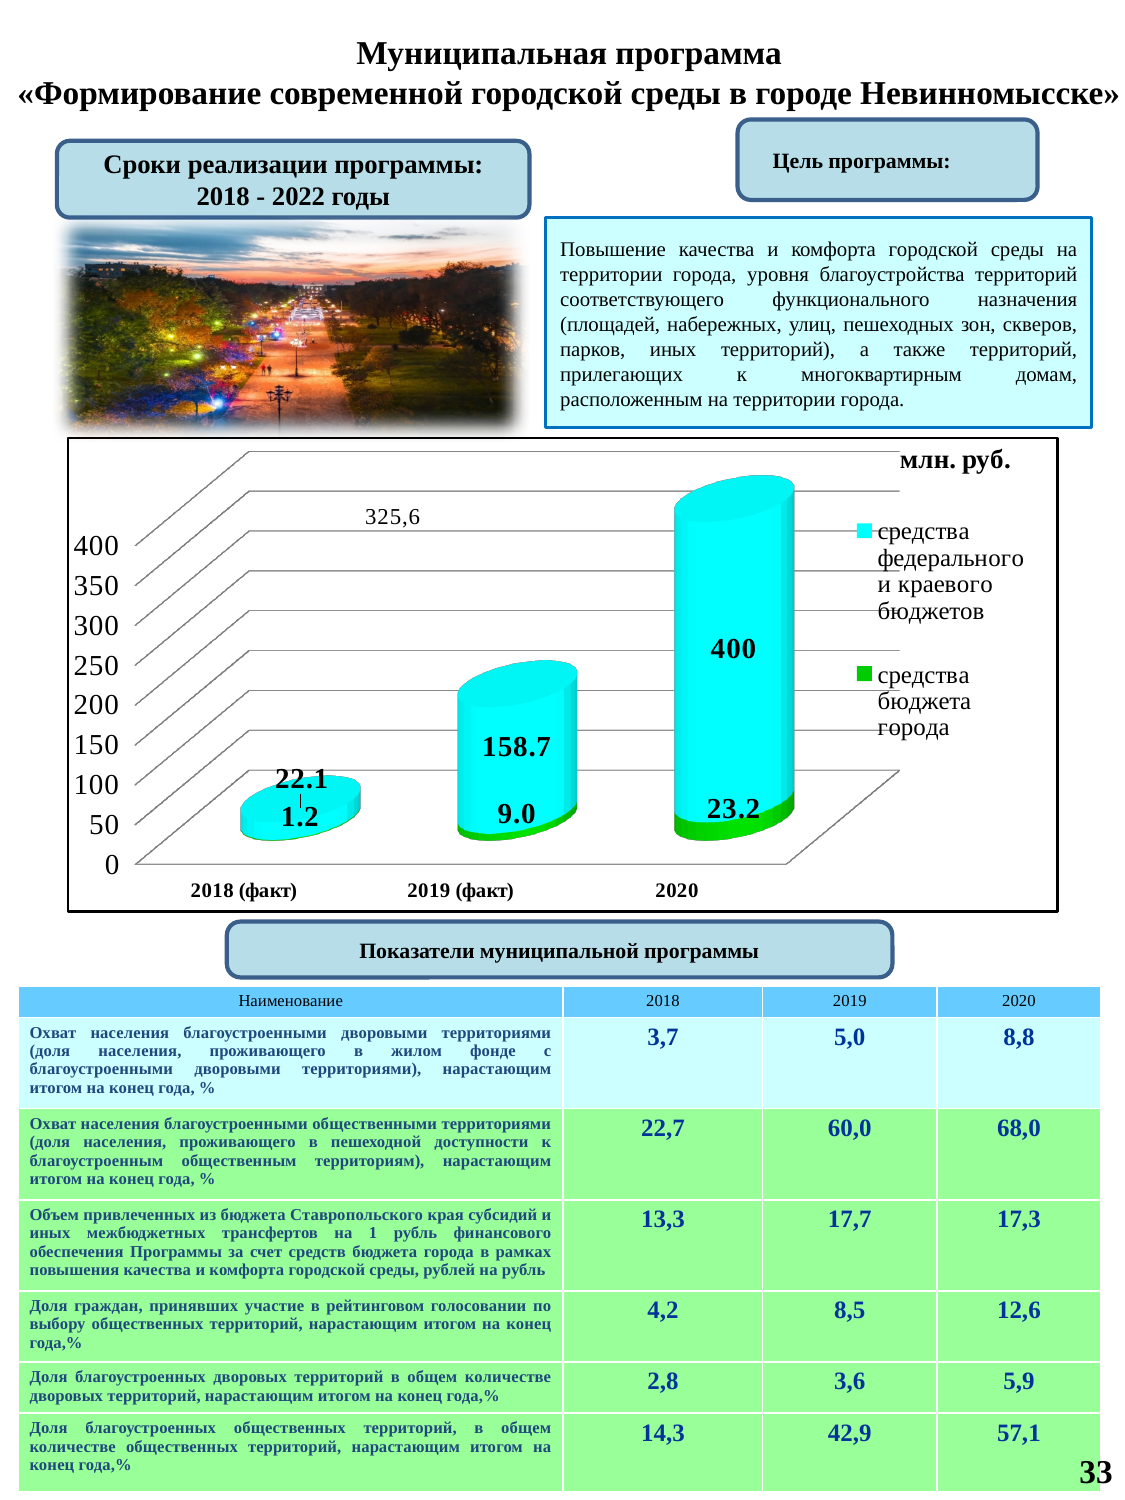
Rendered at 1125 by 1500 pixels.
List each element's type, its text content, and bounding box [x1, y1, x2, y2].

table_cell 5,9 [938, 1363, 1100, 1412]
text_box Сроки реализации программы: 2018 - 2022 годы [54, 138, 532, 211]
table_cell Доля благоустроенных дворовых территорий в общем количестве дворовых территорий, нарастающим итогом на конец года,% [19, 1363, 562, 1412]
table_cell Доля благоустроенных общественных территорий, в общем количестве общественных территорий, нарастающим итогом на конец года,% [19, 1414, 562, 1491]
table_cell 4,2 [564, 1292, 762, 1361]
table_cell Объем привлеченных из бюджета Ставропольского края субсидий и иных межбюджетных трансфертов на 1 рубль финансового обеспечения Программы за счет средств бюджета города в рамках повышения качества и комфорта городской среды, рублей на рубль [19, 1201, 562, 1290]
table_header 2020 [938, 987, 1100, 1017]
table_cell 5,0 [763, 1018, 936, 1108]
text_box Показатели муниципальной программы [224, 921, 895, 980]
table_cell 13,3 [564, 1201, 762, 1290]
table_cell 42,9 [763, 1414, 936, 1491]
picture [52, 211, 530, 443]
text_box 33 [1064, 1442, 1125, 1498]
table_cell 68,0 [938, 1109, 1100, 1199]
table_header Наименование [19, 987, 562, 1017]
table_cell 14,3 [564, 1414, 762, 1491]
table_cell 8,5 [763, 1292, 936, 1361]
table_cell 3,7 [564, 1018, 762, 1108]
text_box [545, 119, 1093, 428]
text_box Муниципальная программа «Формирование современной городской среды в городе Невинномысске» [0, 23, 1125, 119]
table_cell Доля граждан, принявших участие в рейтинговом голосовании по выбору общественных территорий, нарастающим итогом на конец года,% [19, 1292, 562, 1361]
table_cell 60,0 [763, 1109, 936, 1199]
table_cell 8,8 [938, 1018, 1100, 1108]
table_cell Охват населения благоустроенными общественными территориями (доля населения, проживающего в пешеходной доступности к благоустроенным общественным территориям), нарастающим итогом на конец года, % [19, 1109, 562, 1199]
table_header 2019 [763, 987, 936, 1017]
table_cell 17,7 [763, 1201, 936, 1290]
table_cell 12,6 [938, 1292, 1100, 1361]
table_cell Охват населения благоустроенными дворовыми территориями (доля населения, проживающего в жилом фонде с благоустроенными дворовыми территориями), нарастающим итогом на конец года, % [19, 1018, 562, 1108]
table_cell 2,8 [564, 1363, 762, 1412]
chart [66, 436, 1059, 914]
table_cell 57,1 [938, 1414, 1100, 1491]
table_header 2018 [564, 987, 762, 1017]
table_cell 3,6 [763, 1363, 936, 1412]
table_cell 17,3 [938, 1201, 1100, 1290]
table_cell 22,7 [564, 1109, 762, 1199]
